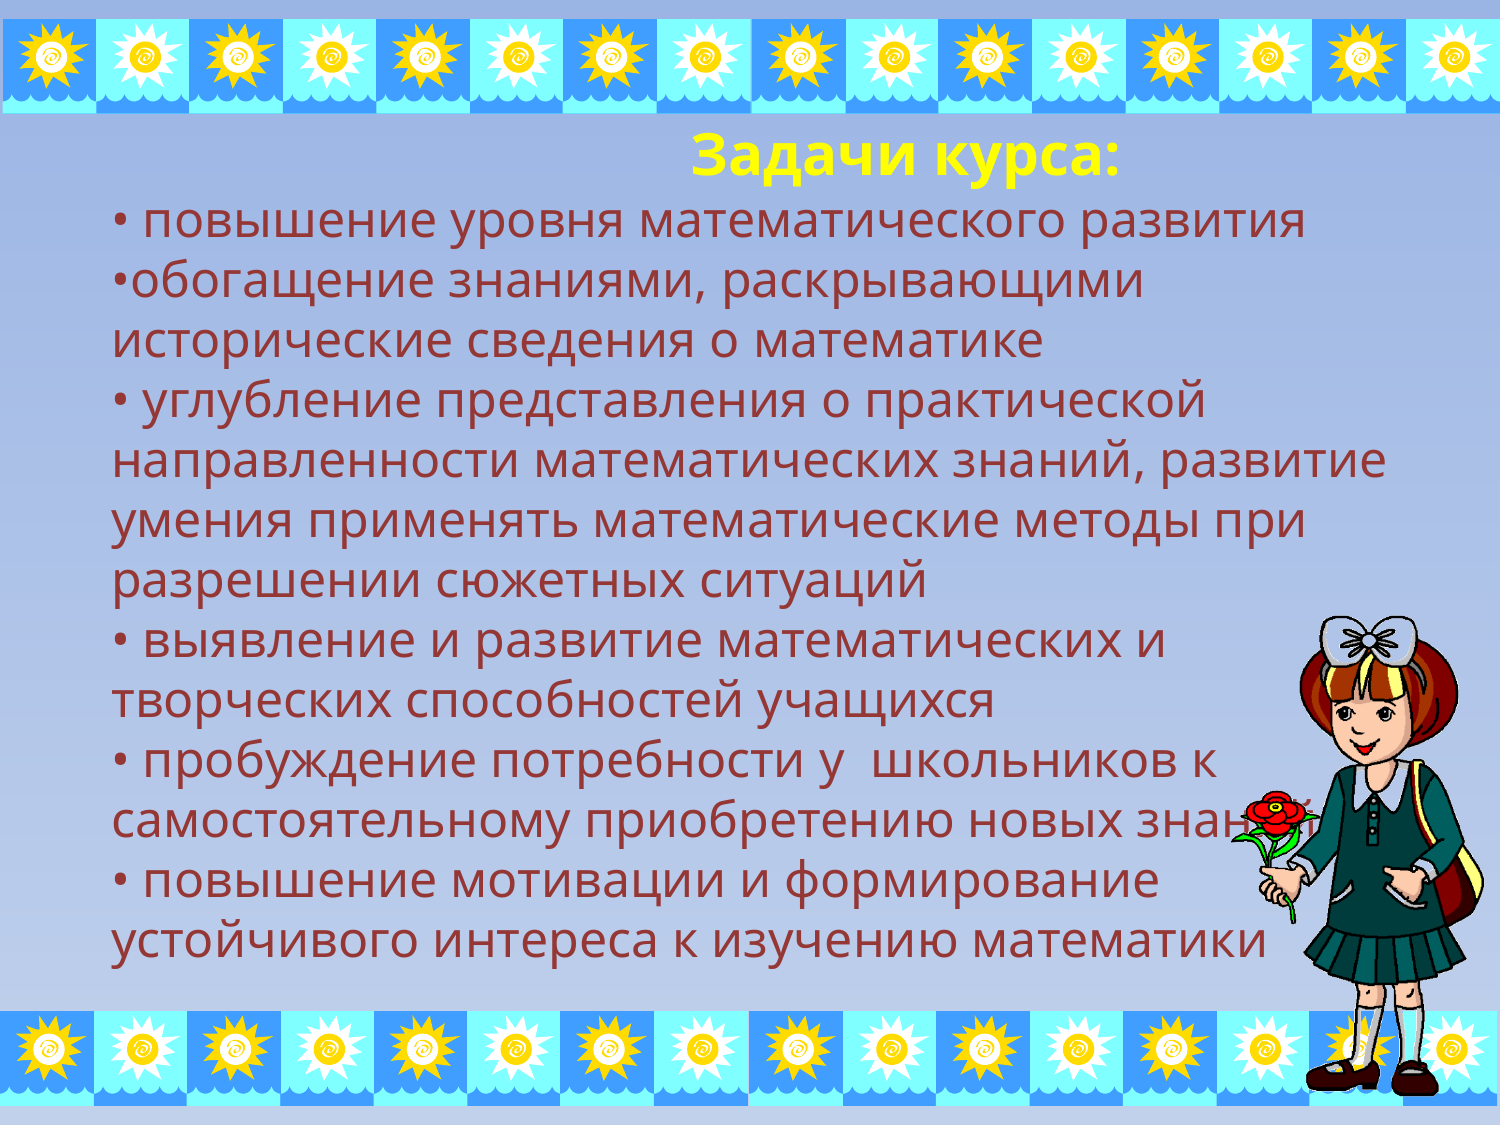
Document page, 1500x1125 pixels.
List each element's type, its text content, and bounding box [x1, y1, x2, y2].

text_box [2, 18, 1500, 114]
title Задачи курса: • повышение уровня математического развития •обогащение знаниями, раскрывающими исторические сведения о математике • углубление представления о практической направленности математических знаний, развитие умения применять математические методы при разрешении сюжетных ситуаций • выявление и развитие математических и творческих способностей учащихся • пробуждение потребности у школьников к самостоятельному приобретению новых знаний • повышение мотивации и формирование устойчивого интереса к изучению математики [96, 164, 1408, 861]
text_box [0, 1011, 1198, 1107]
picture [1203, 603, 1500, 1107]
